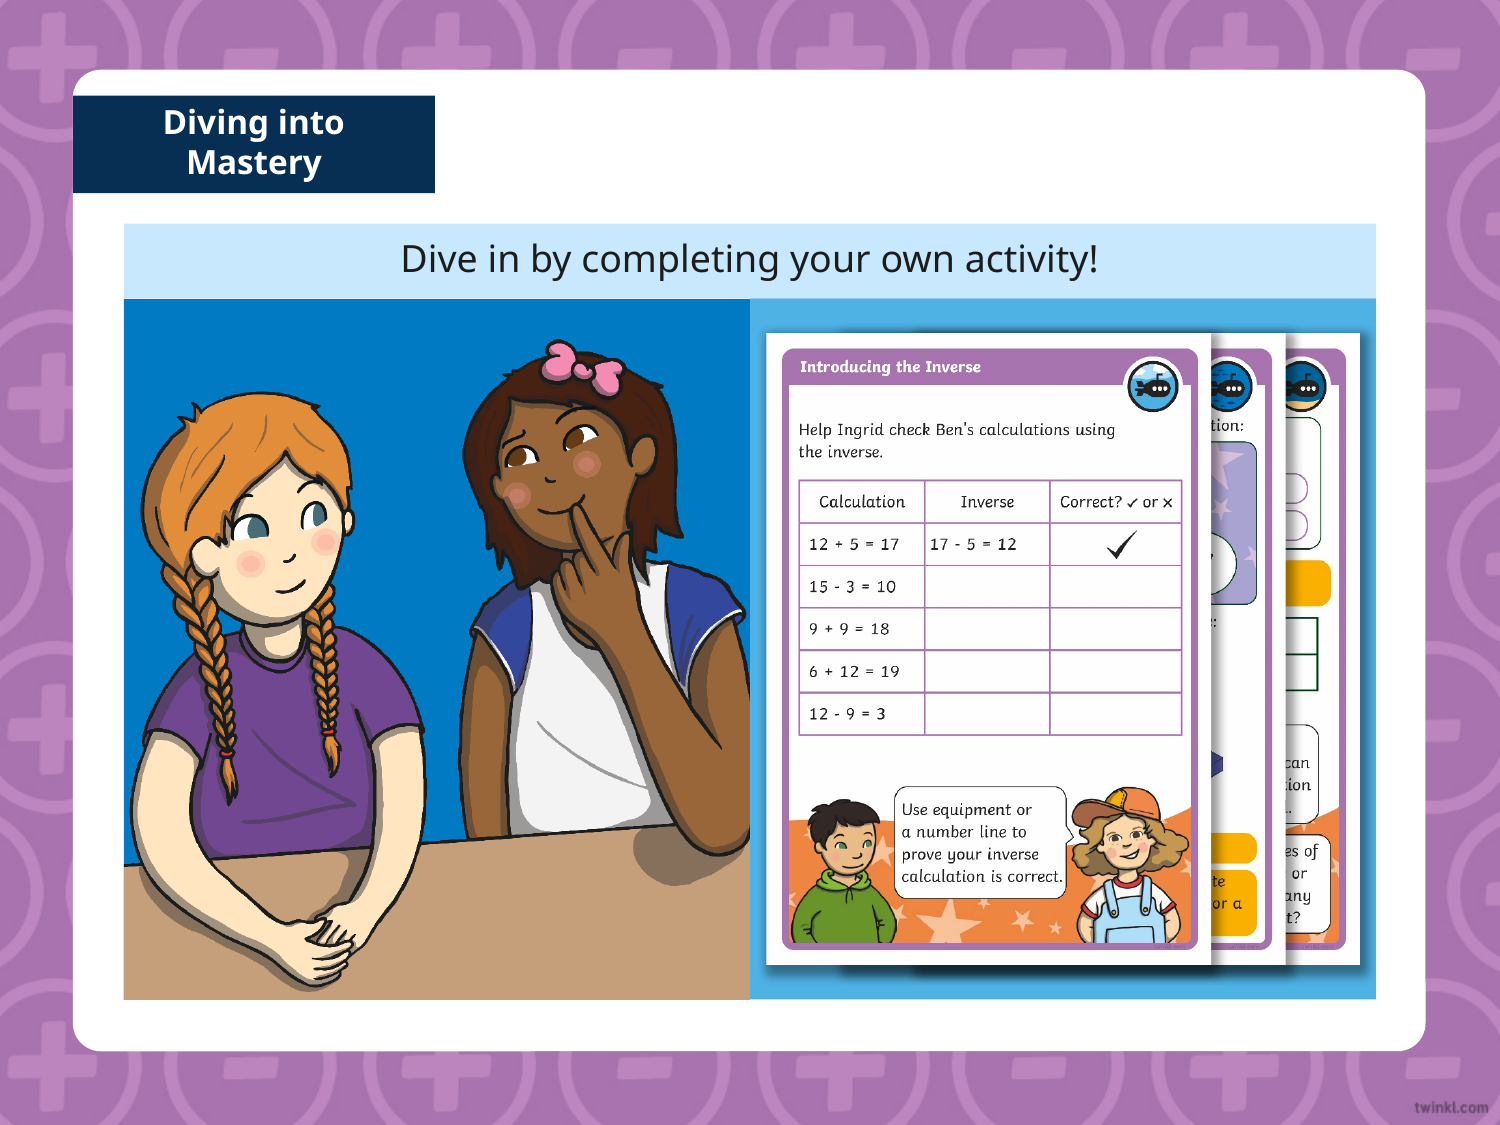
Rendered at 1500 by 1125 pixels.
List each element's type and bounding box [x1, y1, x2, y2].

picture [0, 0, 1500, 1125]
text_box [73, 115, 1377, 1000]
